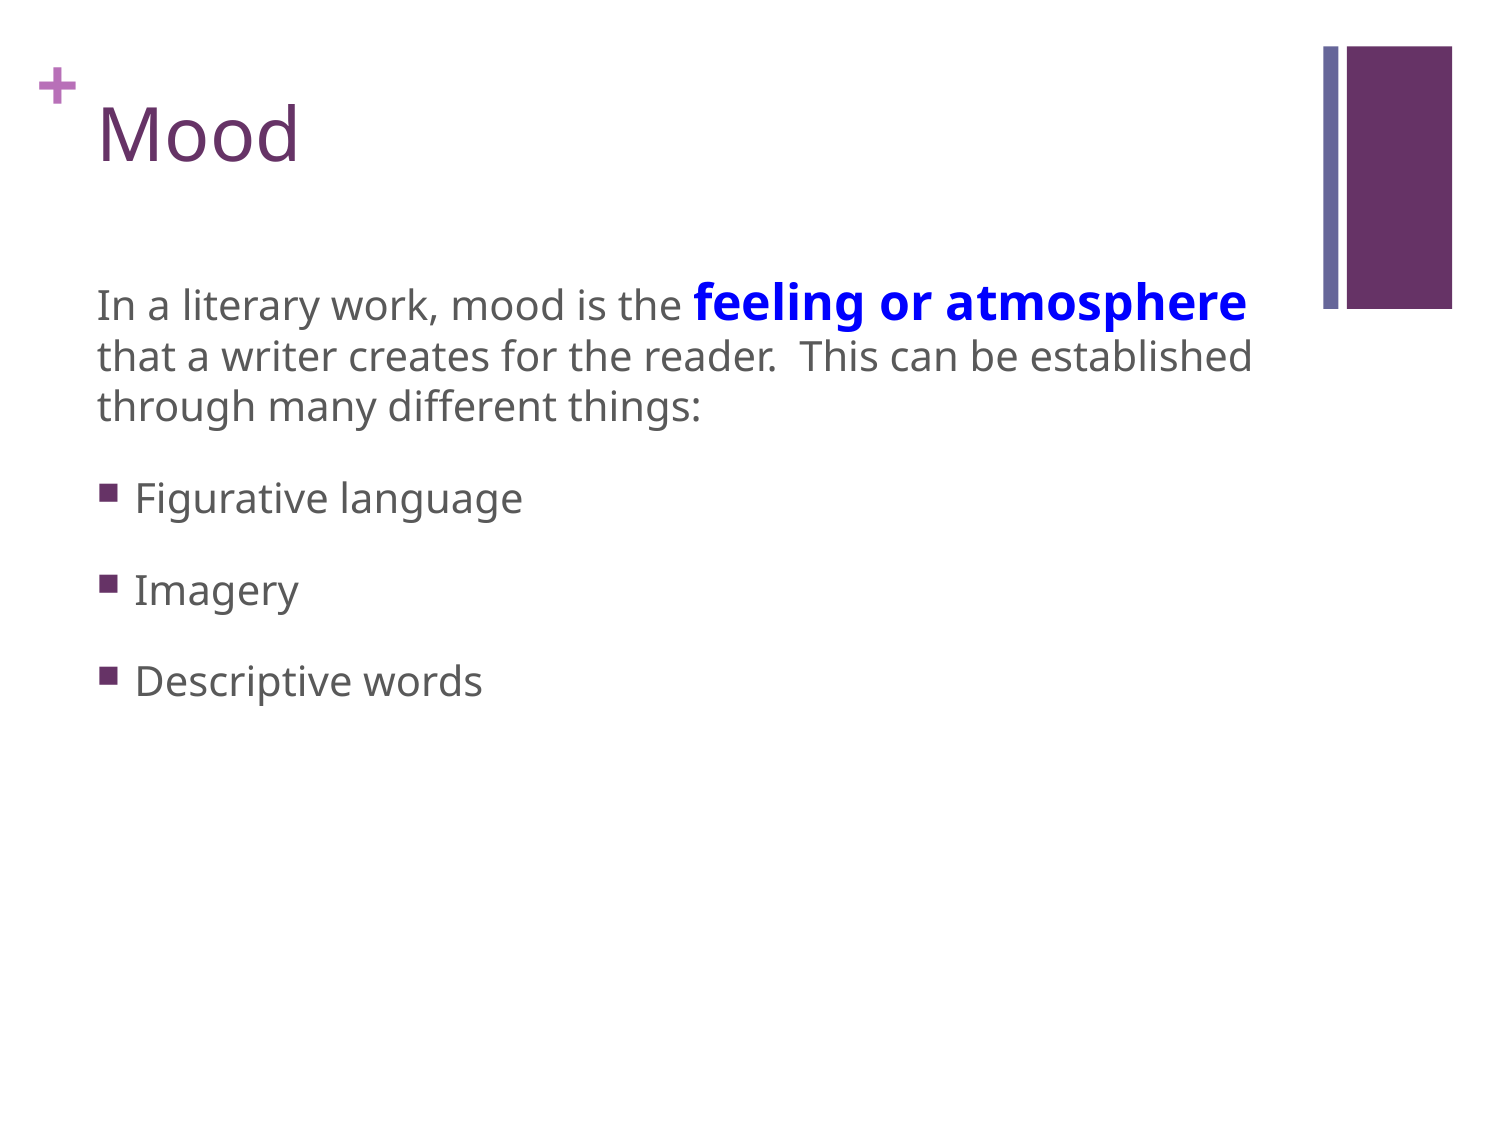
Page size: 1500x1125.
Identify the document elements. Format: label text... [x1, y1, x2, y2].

title Mood [81, 79, 1322, 262]
list In a literary work, mood is the feeling or atmosphere that a writer creates for the reader. This can be established through many different things: Figurative language Imagery Descriptive words [81, 262, 1322, 1005]
